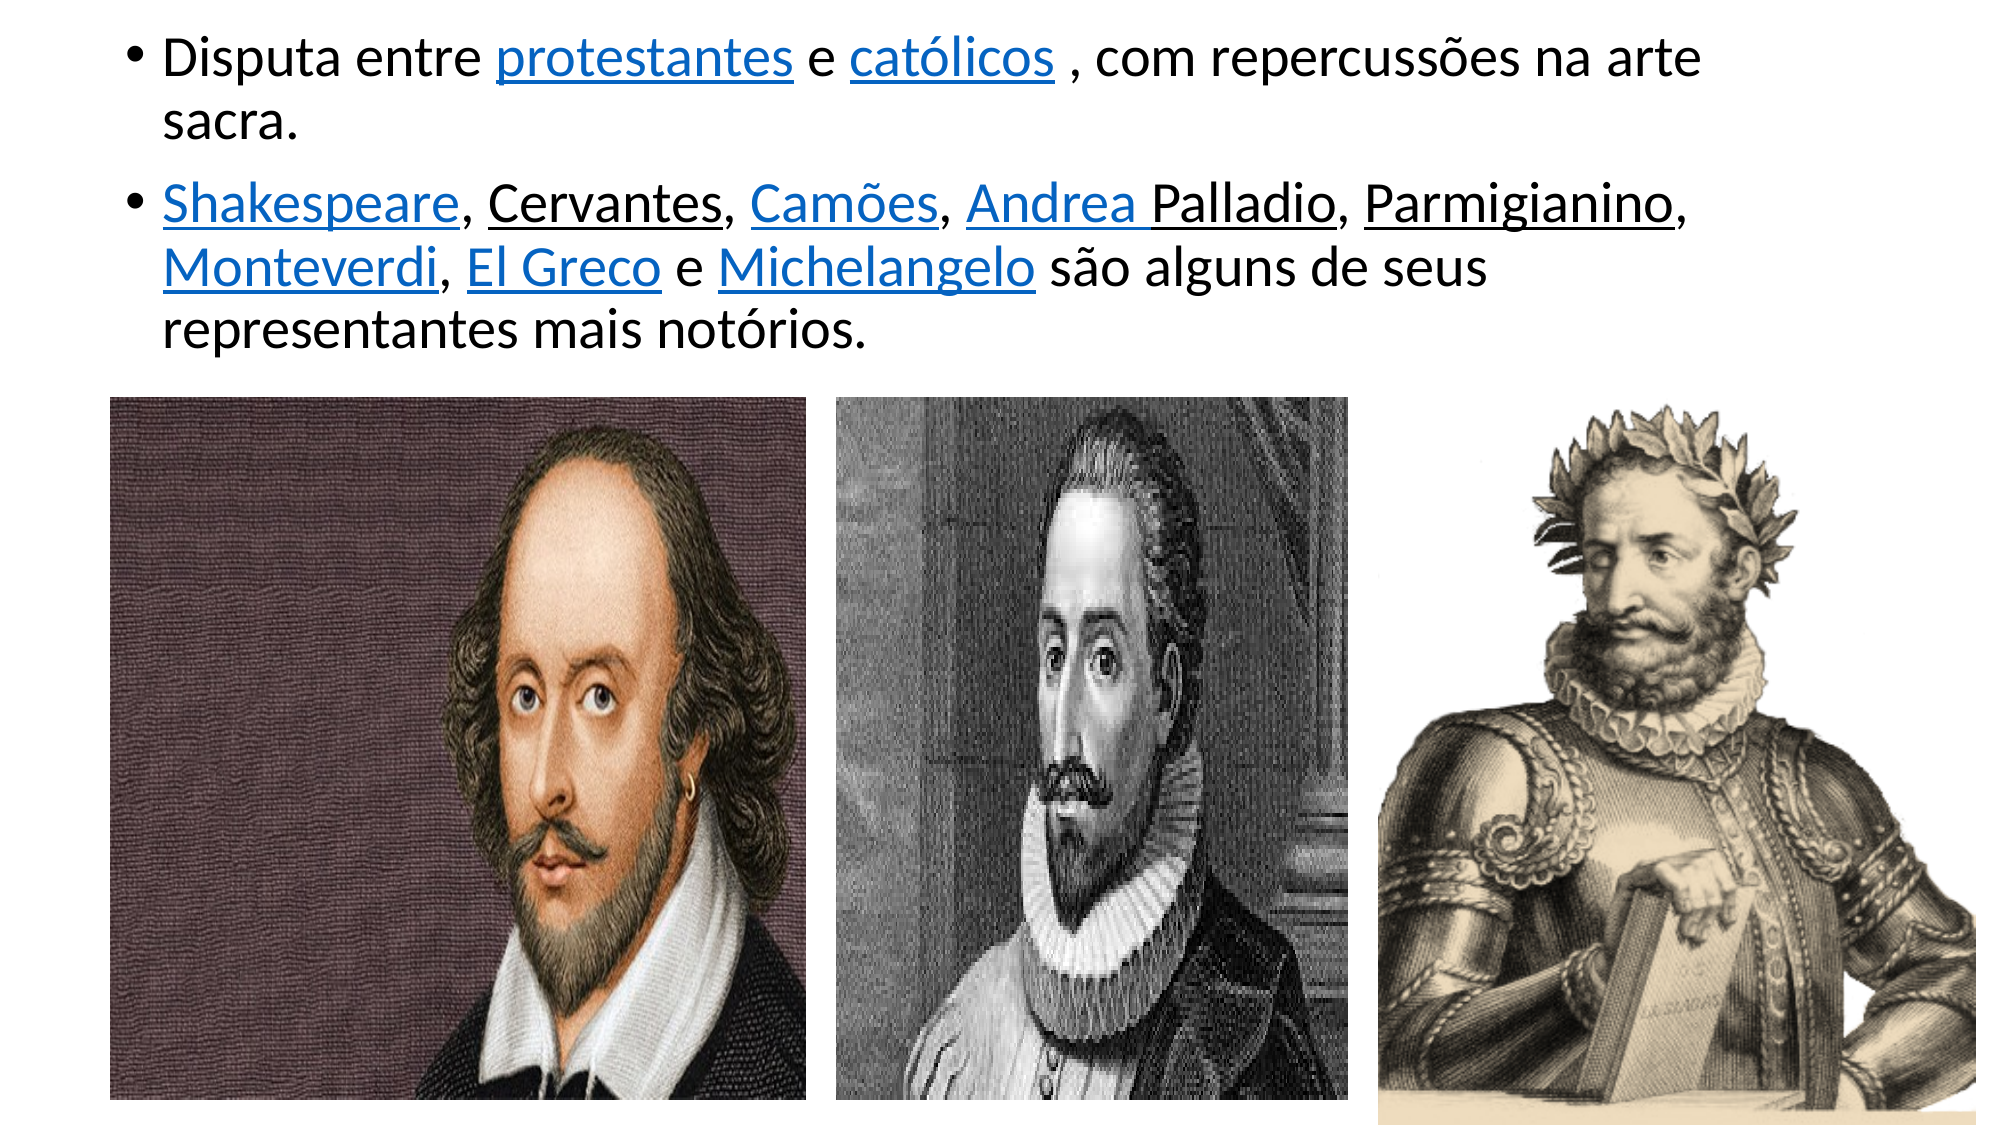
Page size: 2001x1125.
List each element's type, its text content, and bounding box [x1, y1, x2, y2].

picture [836, 397, 1348, 1100]
picture [110, 397, 806, 1100]
picture [1378, 397, 1976, 1125]
list Disputa entre protestantes e católicos , com repercussões na arte sacra. Shakespeare, Cervantes, Camões, Andrea Palladio, Parmigianino, Monteverdi, El Greco e Michelangelo são alguns de seus representantes mais notórios. [110, 18, 1836, 971]
